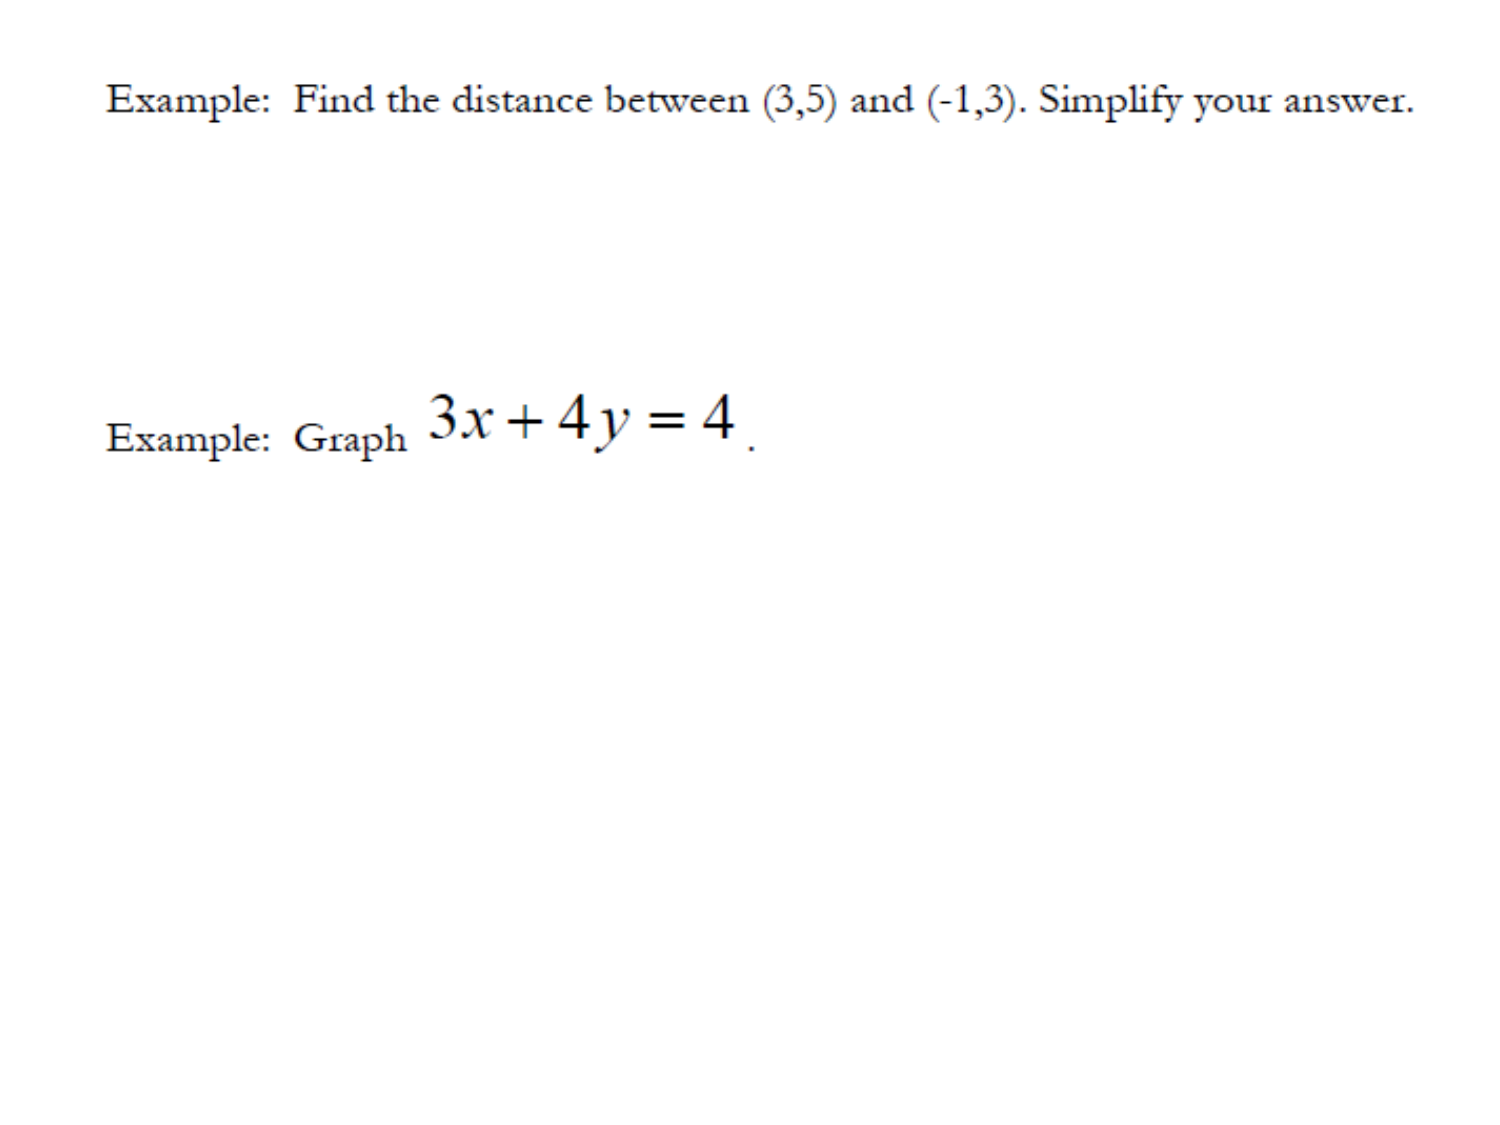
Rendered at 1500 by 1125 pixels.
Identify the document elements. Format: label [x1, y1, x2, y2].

picture [74, 62, 1426, 501]
